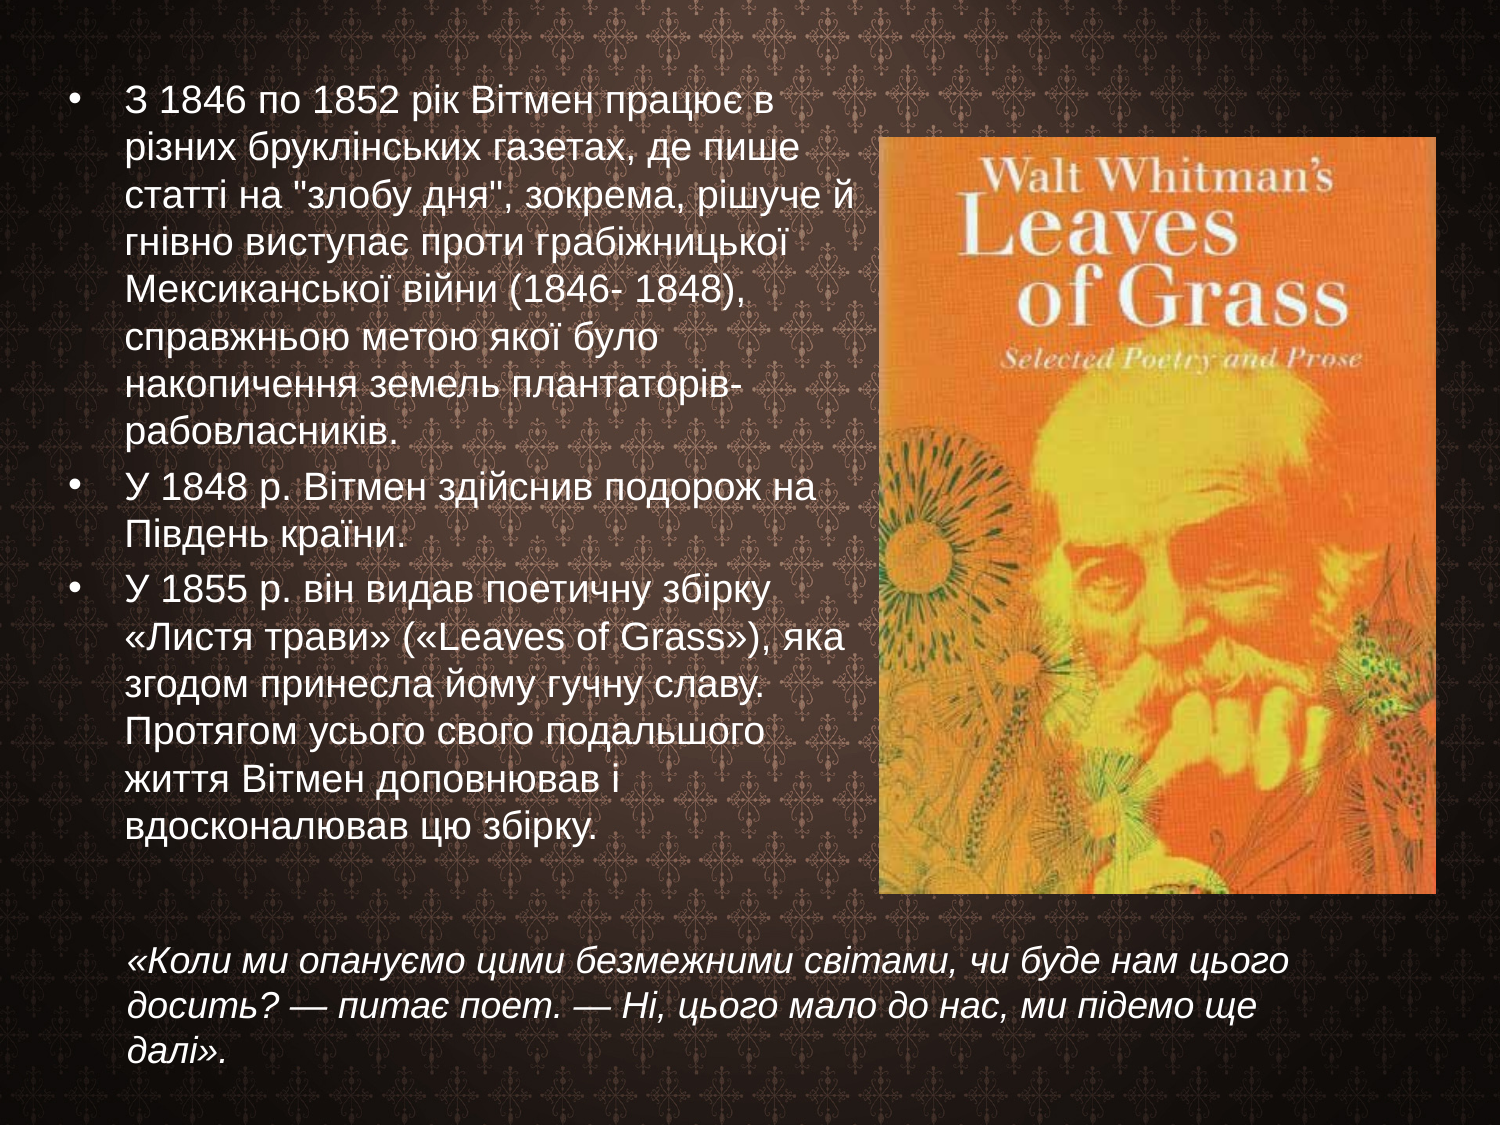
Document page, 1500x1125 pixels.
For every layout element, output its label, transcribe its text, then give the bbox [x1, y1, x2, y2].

text_box «Коли ми опануємо цими безмежними світами, чи буде нам цього досить? — питає поет. — Ні, цього мало до нас, ми підемо ще далі». [112, 928, 1362, 1079]
list З 1846 по 1852 рік Вітмен працює в різних бруклінських газетах, де пише статті на "злобу дня", зокрема, рішуче й гнівно виступає проти грабіжницької Мексиканської війни (1846- 1848), справжньою метою якої було накопичення земель плантаторів-рабовласників. У 1848 р. Вітмен здійснив подорож на Південь країни. У 1855 р. він видав поетичну збірку «Листя трави» («Leaves of Grass»), яка згодом принесла йому гучну славу. Протягом усього свого подальшого життя Вітмен доповнював і вдосконалював цю збірку. [53, 66, 880, 976]
picture [0, 0, 1500, 1125]
